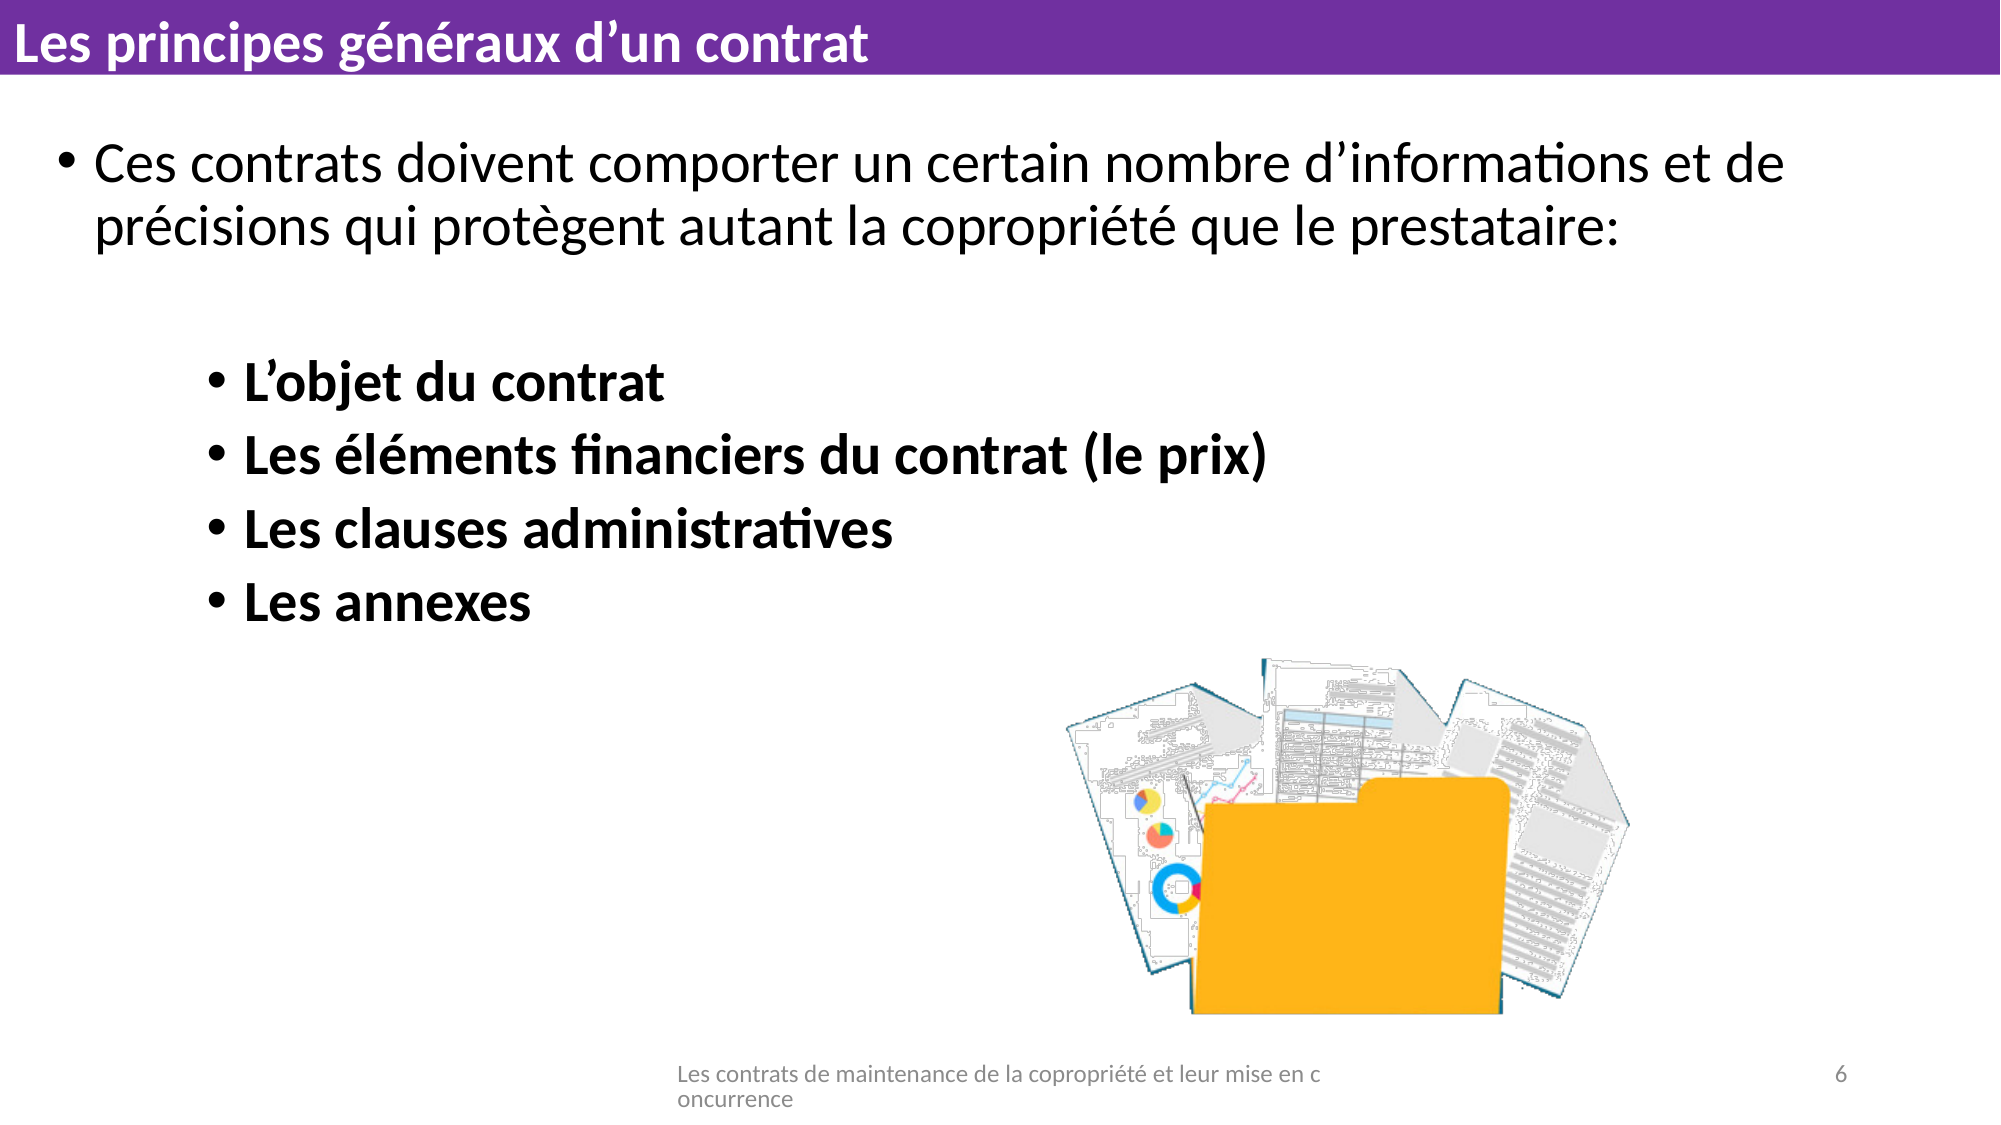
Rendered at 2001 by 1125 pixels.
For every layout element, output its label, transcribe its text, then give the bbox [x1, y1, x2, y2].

slide_number 6 [1412, 1042, 1863, 1103]
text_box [0, 0, 2000, 84]
footer Les contrats de maintenance de la copropriété et leur mise en concurrence [662, 1042, 1338, 1103]
list Ces contrats doivent comporter un certain nombre d’informations et de précisions qui protègent autant la copropriété que le prestataire: L’objet du contrat Les éléments financiers du contrat (le prix) Les clauses administratives Les annexes [41, 124, 1905, 955]
picture [1043, 598, 1644, 1066]
